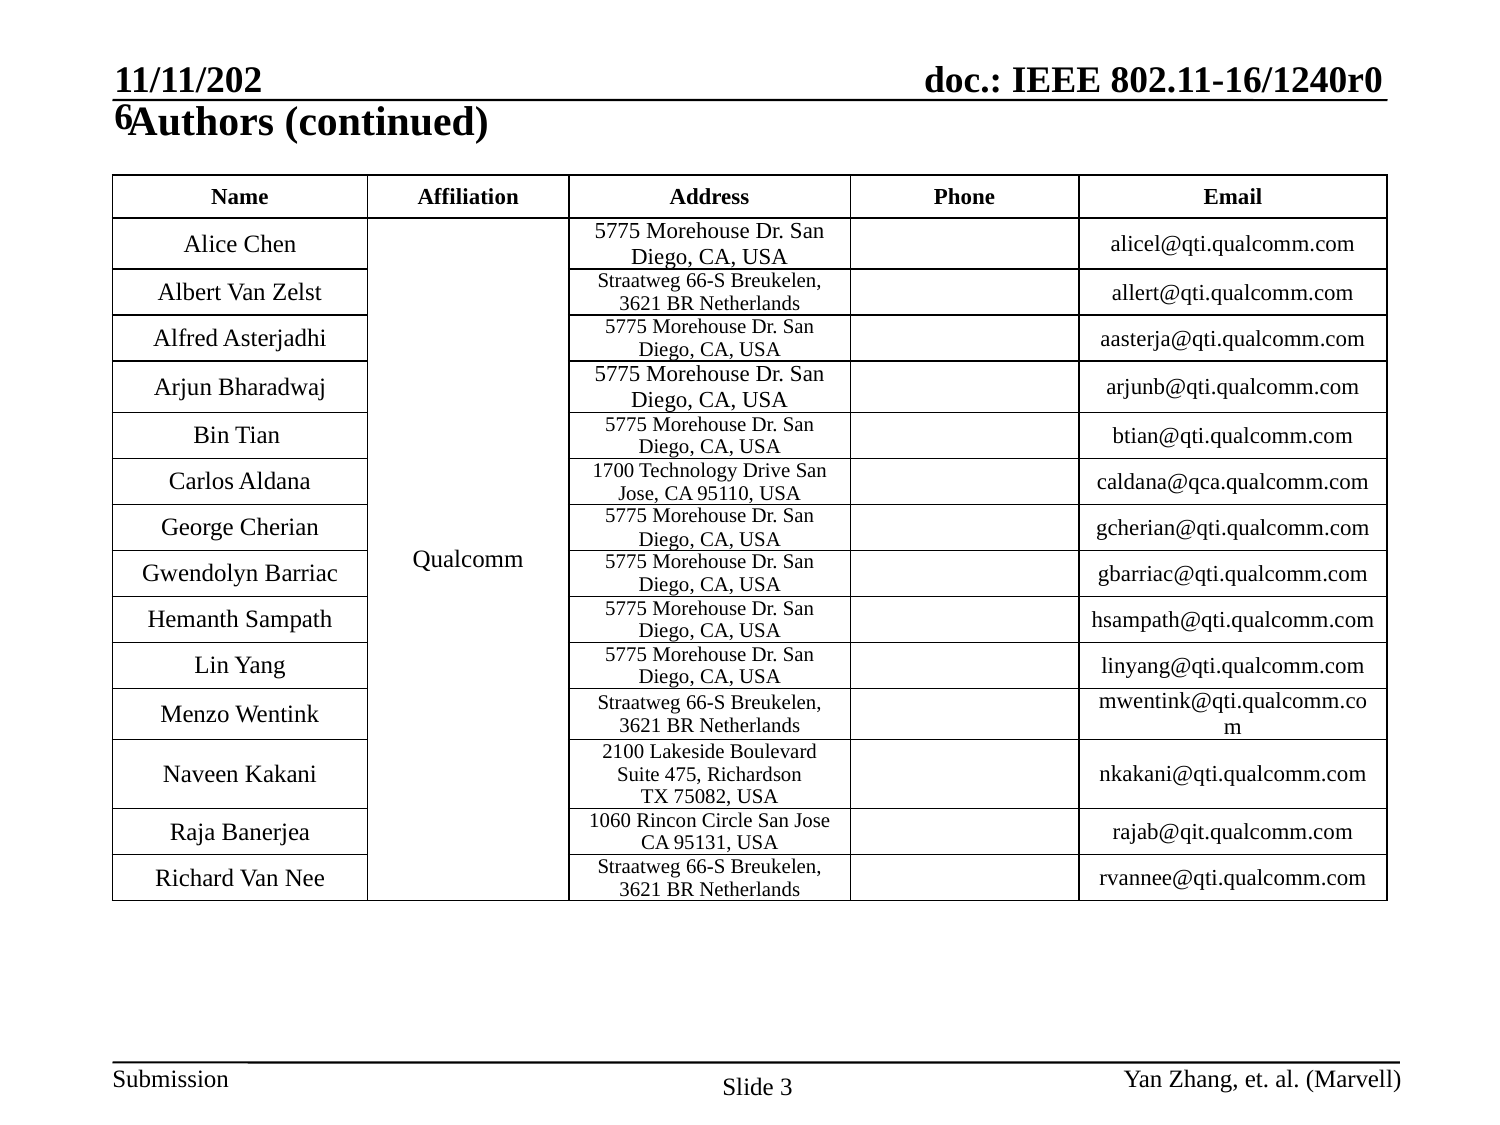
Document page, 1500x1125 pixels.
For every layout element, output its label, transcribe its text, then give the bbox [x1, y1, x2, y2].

table_cell allert@qti.qualcomm.com [1080, 270, 1386, 314]
table_header Email [1080, 176, 1386, 217]
table_cell 5775 Morehouse Dr. San Diego, CA, USA [570, 362, 850, 412]
table_cell [851, 219, 1078, 268]
table_cell Albert Van Zelst [113, 270, 367, 314]
table_cell Straatweg 66-S Breukelen, 3621 BR Netherlands [570, 270, 850, 314]
table_cell 5775 Morehouse Dr. San Diego, CA, USA [570, 316, 850, 360]
table_cell [851, 316, 1078, 360]
table_header Affiliation [368, 176, 568, 217]
table_cell 5775 Morehouse Dr. San Diego, CA, USA [570, 597, 850, 642]
table_cell 5775 Morehouse Dr. San Diego, CA, USA [570, 643, 850, 688]
table_cell [851, 689, 1078, 739]
table_cell [851, 362, 1078, 412]
table_cell [851, 740, 1078, 808]
table_cell Richard Van Nee [113, 855, 367, 900]
table_cell gcherian@qti.qualcomm.com [1080, 505, 1386, 550]
table_cell George Cherian [113, 505, 367, 550]
table_cell gbarriac@qti.qualcomm.com [1080, 551, 1386, 596]
table_cell rajab@qit.qualcomm.com [1080, 809, 1386, 854]
table_cell Alice Chen [113, 219, 367, 268]
table_header Phone [851, 176, 1078, 217]
table_cell Bin Tian [113, 413, 367, 458]
table_cell 1700 Technology Drive San Jose, CA 95110, USA [570, 459, 850, 504]
table_cell Straatweg 66-S Breukelen, 3621 BR Netherlands [570, 689, 850, 739]
table_header Address [570, 176, 850, 217]
table_cell 2100 Lakeside Boulevard Suite 475, Richardson TX 75082, USA [570, 740, 850, 808]
slide_number Slide 3 [713, 1069, 802, 1101]
table_cell 5775 Morehouse Dr. San Diego, CA, USA [570, 551, 850, 596]
title Authors (continued) [112, 99, 1388, 138]
table_cell Alfred Asterjadhi [113, 316, 367, 360]
table_cell nkakani@qti.qualcomm.com [1080, 740, 1386, 808]
table_cell aasterja@qti.qualcomm.com [1080, 316, 1386, 360]
table_cell 5775 Morehouse Dr. San Diego, CA, USA [570, 413, 850, 458]
table_cell btian@qti.qualcomm.com [1080, 413, 1386, 458]
table_cell rvannee@qti.qualcomm.com [1080, 855, 1386, 900]
table_cell [851, 459, 1078, 504]
table_cell Menzo Wentink [113, 689, 367, 739]
table_cell [851, 597, 1078, 642]
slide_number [114, 54, 281, 101]
table_cell hsampath@qti.qualcomm.com [1080, 597, 1386, 642]
table_cell [851, 855, 1078, 900]
table_cell linyang@qti.qualcomm.com [1080, 643, 1386, 688]
table_cell [851, 551, 1078, 596]
table_cell Arjun Bharadwaj [113, 362, 367, 412]
table_cell [851, 809, 1078, 854]
table_cell [851, 505, 1078, 550]
table_cell Gwendolyn Barriac [113, 551, 367, 596]
table_cell Raja Banerjea [113, 809, 367, 854]
table_header Name [113, 176, 367, 217]
table_cell Lin Yang [113, 643, 367, 688]
table_cell alicel@qti.qualcomm.com [1080, 219, 1386, 268]
table_cell Straatweg 66-S Breukelen, 3621 BR Netherlands [570, 855, 850, 900]
table_cell caldana@qca.qualcomm.com [1080, 459, 1386, 504]
table_cell [851, 270, 1078, 314]
table_cell 5775 Morehouse Dr. San Diego, CA, USA [570, 219, 850, 268]
table_cell Qualcomm [368, 219, 568, 900]
table_cell arjunb@qti.qualcomm.com [1080, 362, 1386, 412]
table_cell [851, 643, 1078, 688]
footer Yan Zhang, et. al. (Marvell) [1119, 1061, 1402, 1093]
table_cell Naveen Kakani [113, 740, 367, 808]
table_cell Hemanth Sampath [113, 597, 367, 642]
table_cell 5775 Morehouse Dr. San Diego, CA, USA [570, 505, 850, 550]
table_cell Carlos Aldana [113, 459, 367, 504]
table_cell 1060 Rincon Circle San Jose CA 95131, USA [570, 809, 850, 854]
table_cell [851, 413, 1078, 458]
table_cell mwentink@qti.qualcomm.com [1080, 689, 1386, 739]
